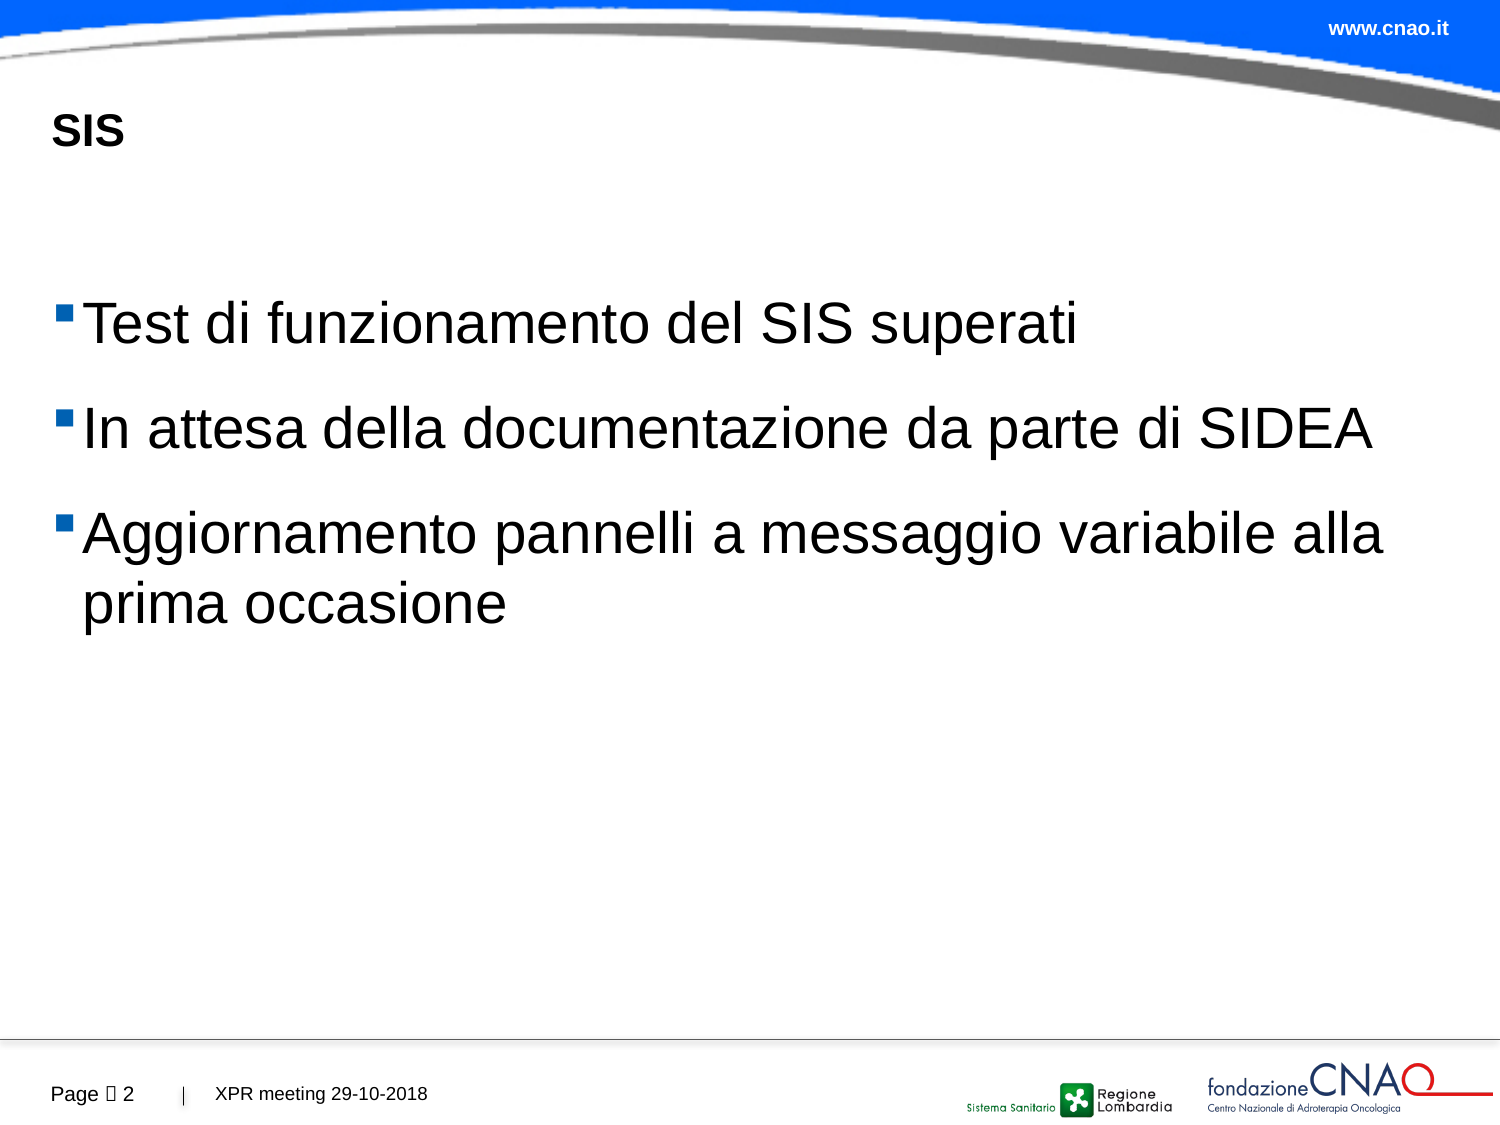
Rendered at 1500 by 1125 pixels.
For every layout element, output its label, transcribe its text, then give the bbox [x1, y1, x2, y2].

list Test di funzionamento del SIS superati In attesa della documentazione da parte di SIDEA Aggiornamento pannelli a messaggio variabile alla prima occasione [51, 277, 1437, 985]
picture [0, 1040, 1500, 1125]
picture [0, 0, 1500, 1039]
title SIS [51, 80, 1180, 180]
